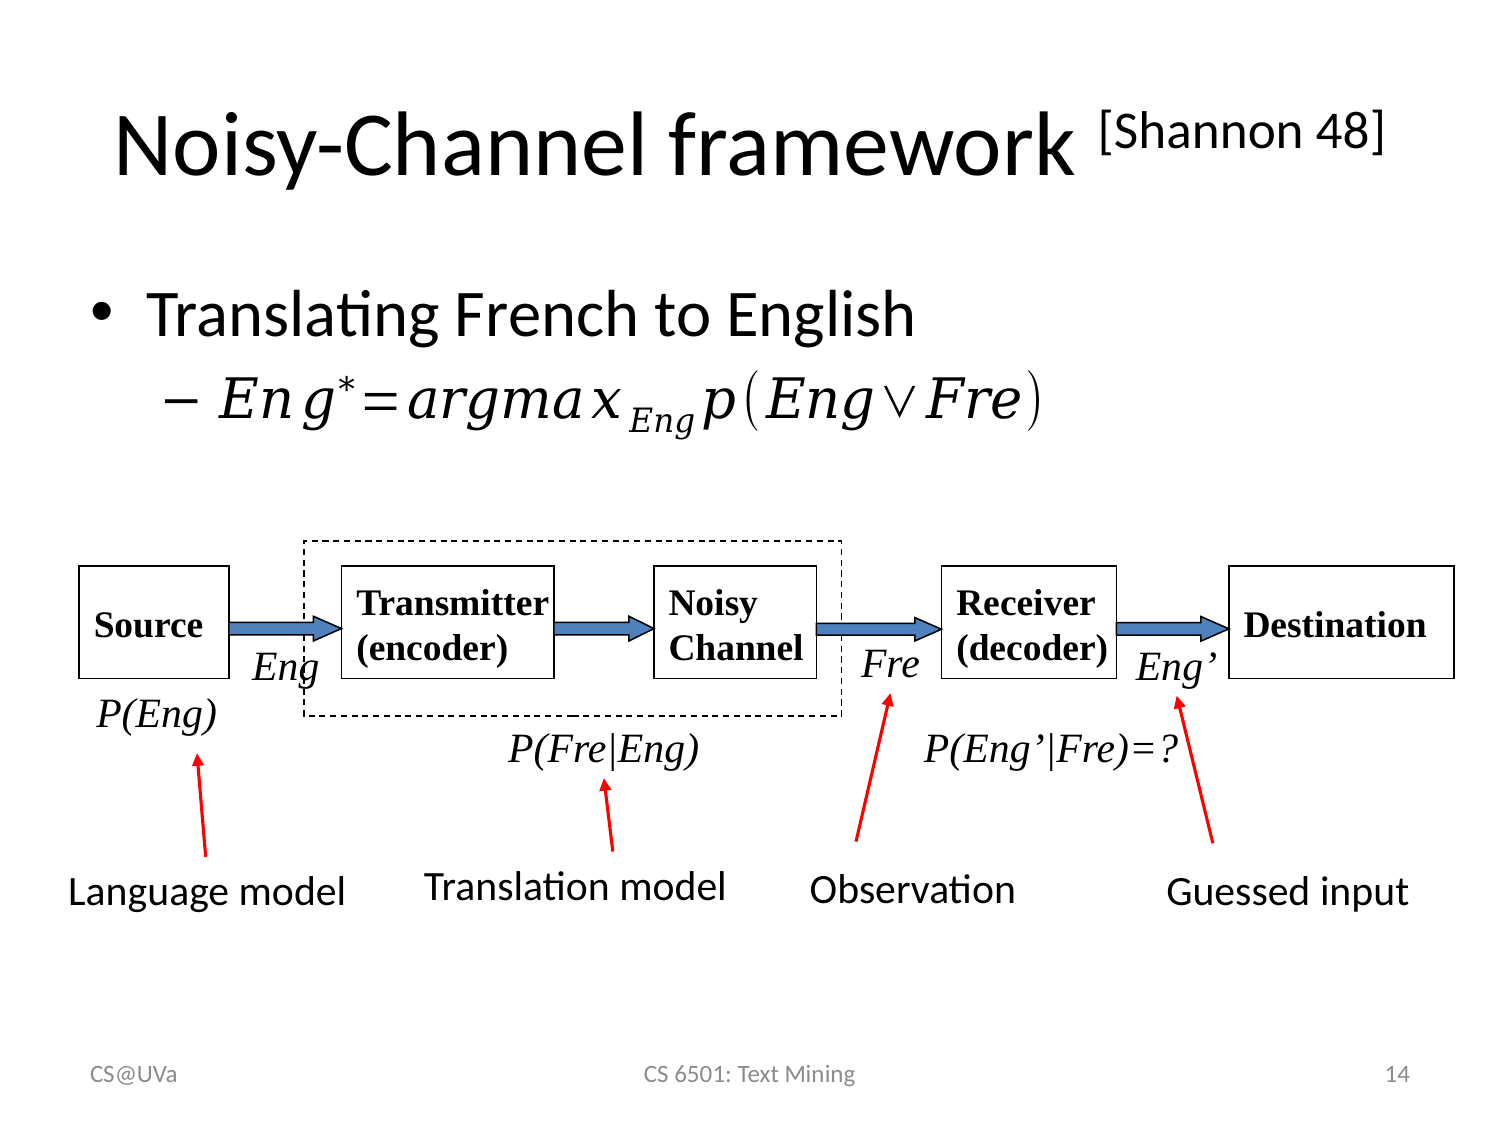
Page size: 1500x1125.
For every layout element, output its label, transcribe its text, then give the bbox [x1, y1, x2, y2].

text_box Eng [237, 635, 298, 696]
text_box Source [78, 566, 229, 679]
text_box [465, 778, 789, 918]
slide_number 14 [1074, 1042, 1425, 1103]
text_box [228, 622, 298, 635]
text_box P(Eng) [81, 678, 233, 744]
text_box P(Eng’|Fre)=? [1049, 713, 1146, 779]
text_box [847, 617, 942, 641]
text_box Fre [847, 633, 935, 692]
text_box [1116, 616, 1229, 636]
slide_number CS@UVa [75, 1042, 425, 1103]
footer CS 6501: Text Mining [512, 1042, 988, 1103]
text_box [53, 753, 461, 923]
text_box Receiver (decoder) [941, 566, 1117, 679]
list Translating French to English [75, 779, 1425, 1005]
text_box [1151, 696, 1447, 922]
text_box Destination [1228, 566, 1454, 679]
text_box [794, 693, 1045, 920]
title Noisy-Channel framework [Shannon 48] [75, 45, 1425, 233]
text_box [303, 540, 842, 777]
text_box Eng’ [1121, 631, 1233, 696]
list Translating French to English [75, 262, 1425, 751]
